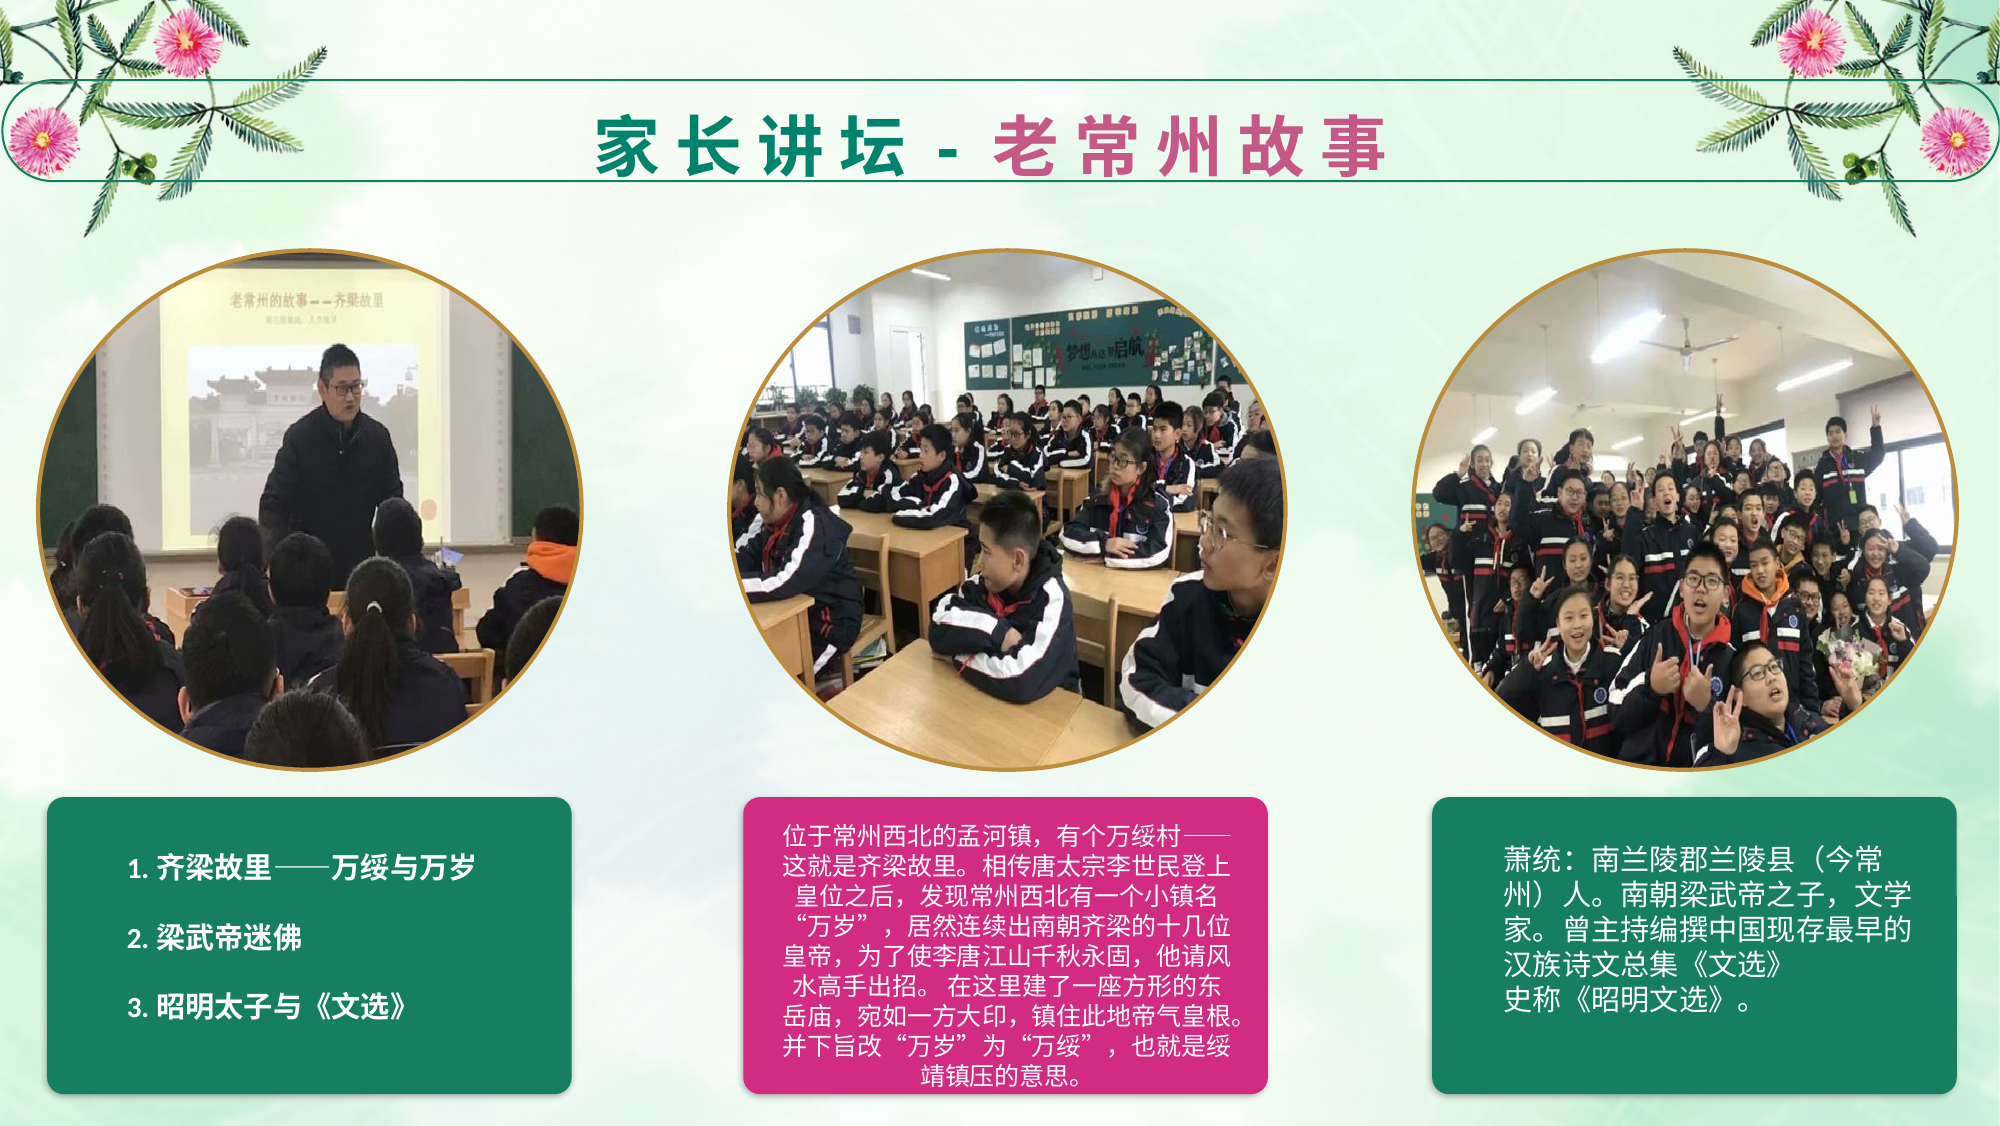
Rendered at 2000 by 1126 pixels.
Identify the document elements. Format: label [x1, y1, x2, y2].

text_box [35, 248, 584, 772]
text_box [727, 248, 1288, 772]
text_box [1411, 248, 1960, 772]
picture [0, 0, 2000, 1126]
text_box [2, 75, 2000, 182]
text_box [46, 796, 1958, 1126]
